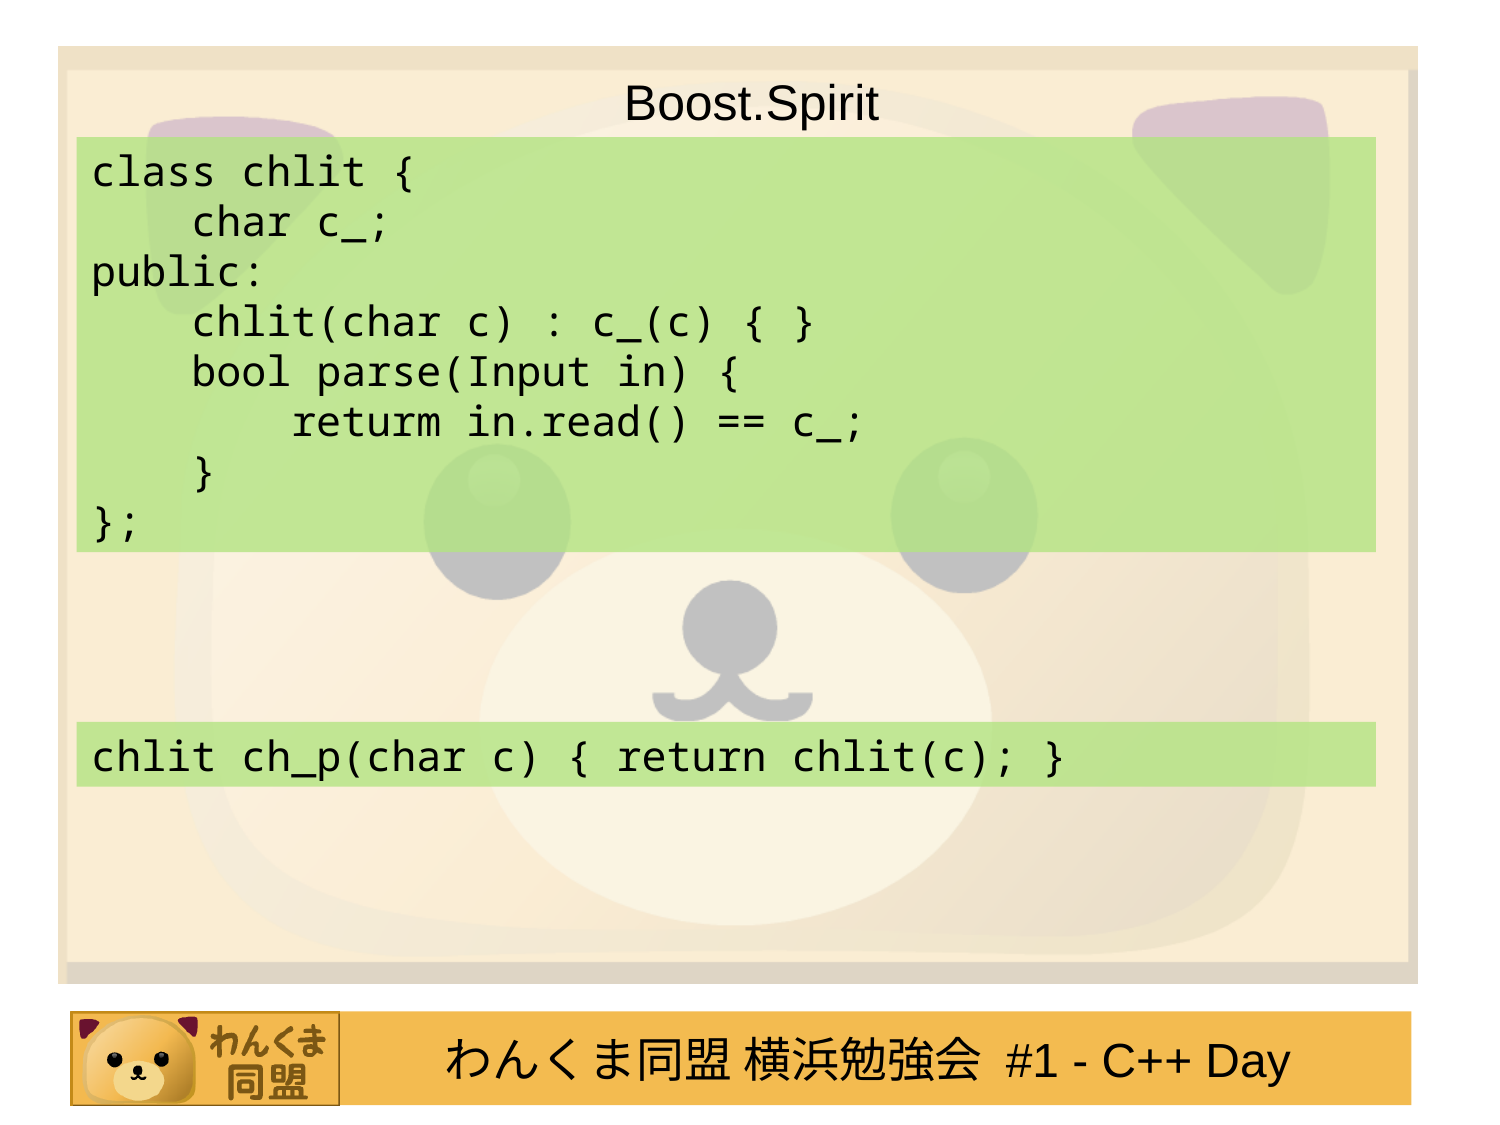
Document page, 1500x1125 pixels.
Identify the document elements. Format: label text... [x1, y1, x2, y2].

text_box chlit ch_p(char c) { return chlit(c); } [76, 721, 1376, 787]
picture [70, 1011, 340, 1106]
text_box Boost.Spirit [76, 42, 1427, 159]
text_box class chlit { char c_; public: chlit(char c) : c_(c) { } bool parse(Input in) { returm in.read() == c_; } }; [76, 137, 1376, 553]
picture [58, 46, 1418, 984]
